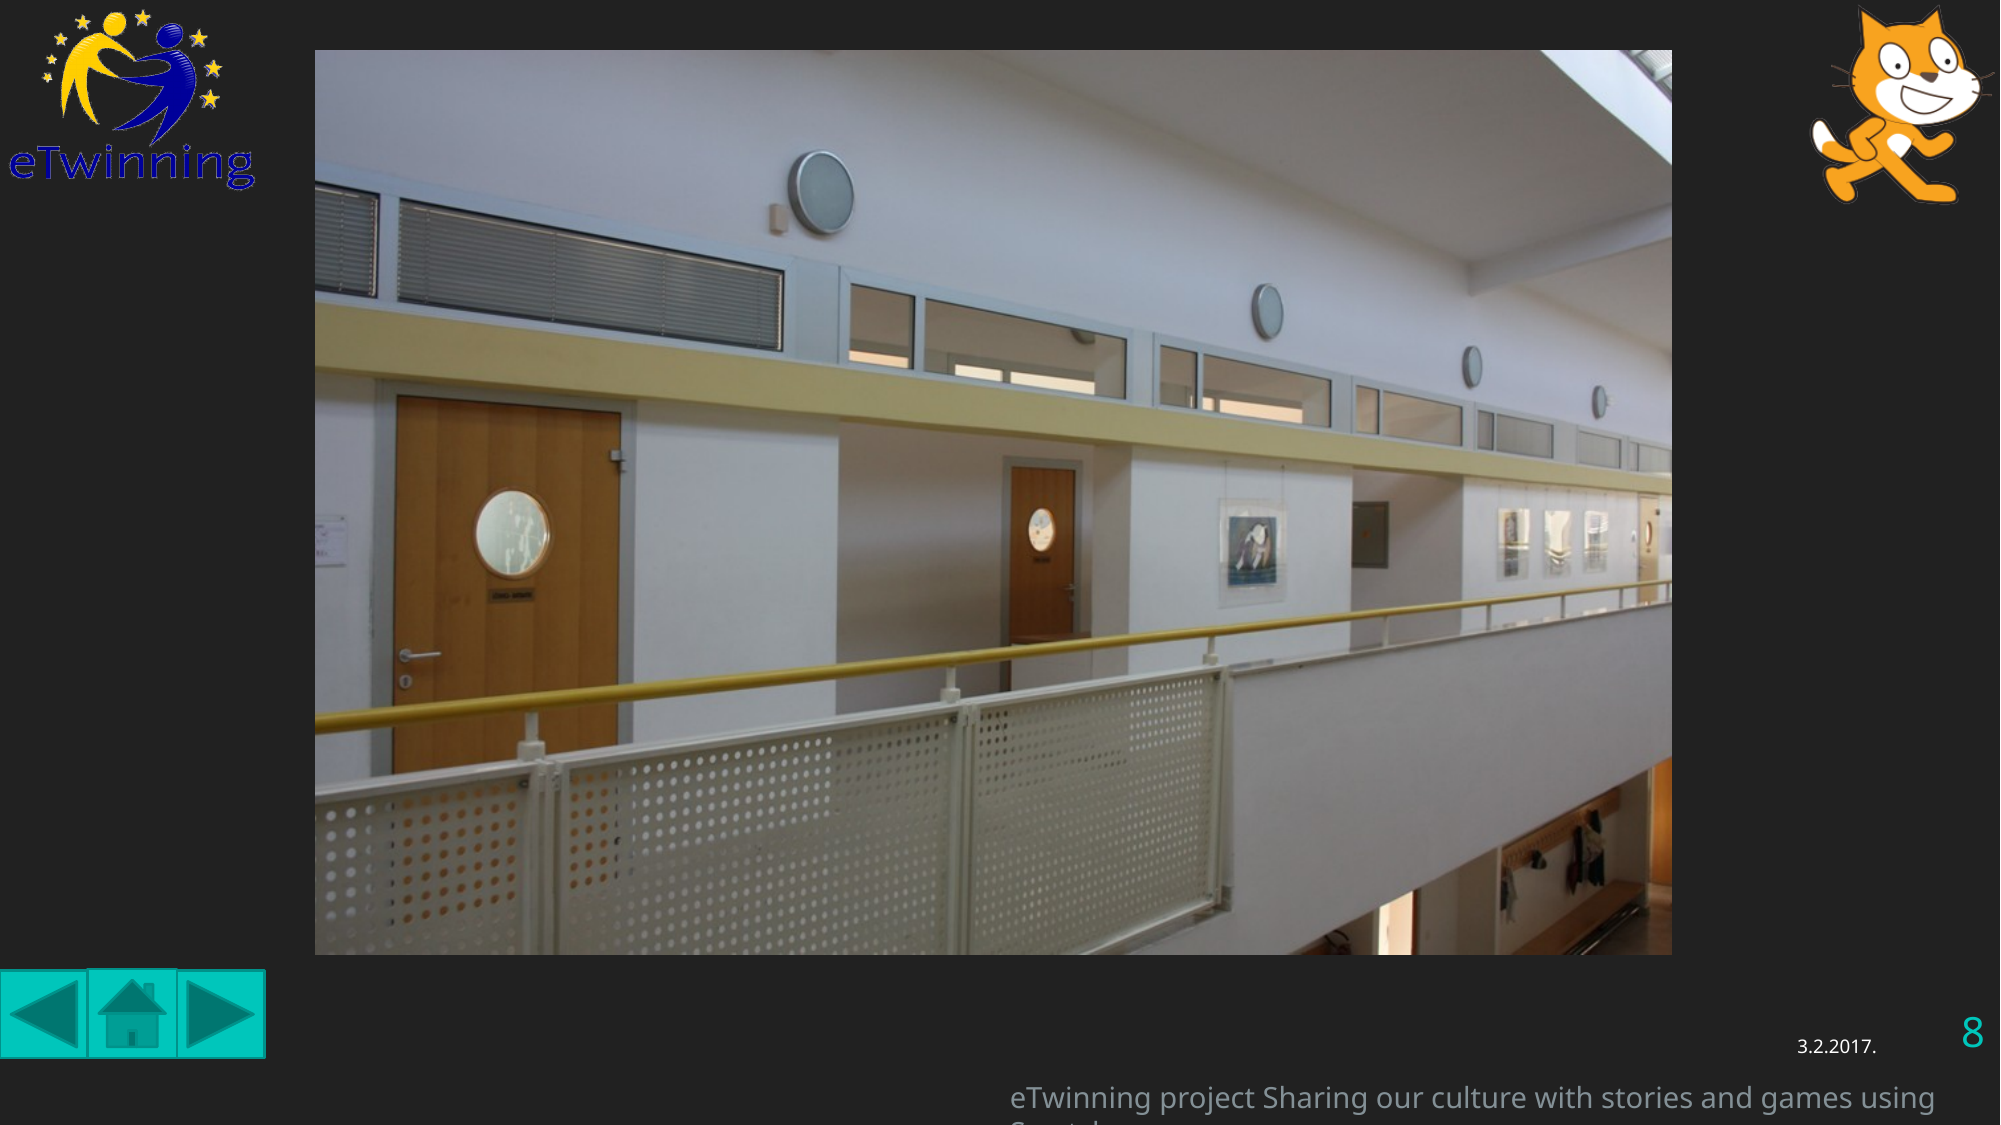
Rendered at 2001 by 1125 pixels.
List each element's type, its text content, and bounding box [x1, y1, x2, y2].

slide_number 8 [1825, 984, 2000, 1066]
text_box [86, 968, 178, 1059]
text_box [0, 969, 89, 1059]
text_box [176, 969, 266, 1059]
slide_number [1671, 1005, 1825, 1066]
picture [314, 49, 1672, 955]
picture [1805, 0, 2000, 210]
picture [0, 0, 264, 200]
